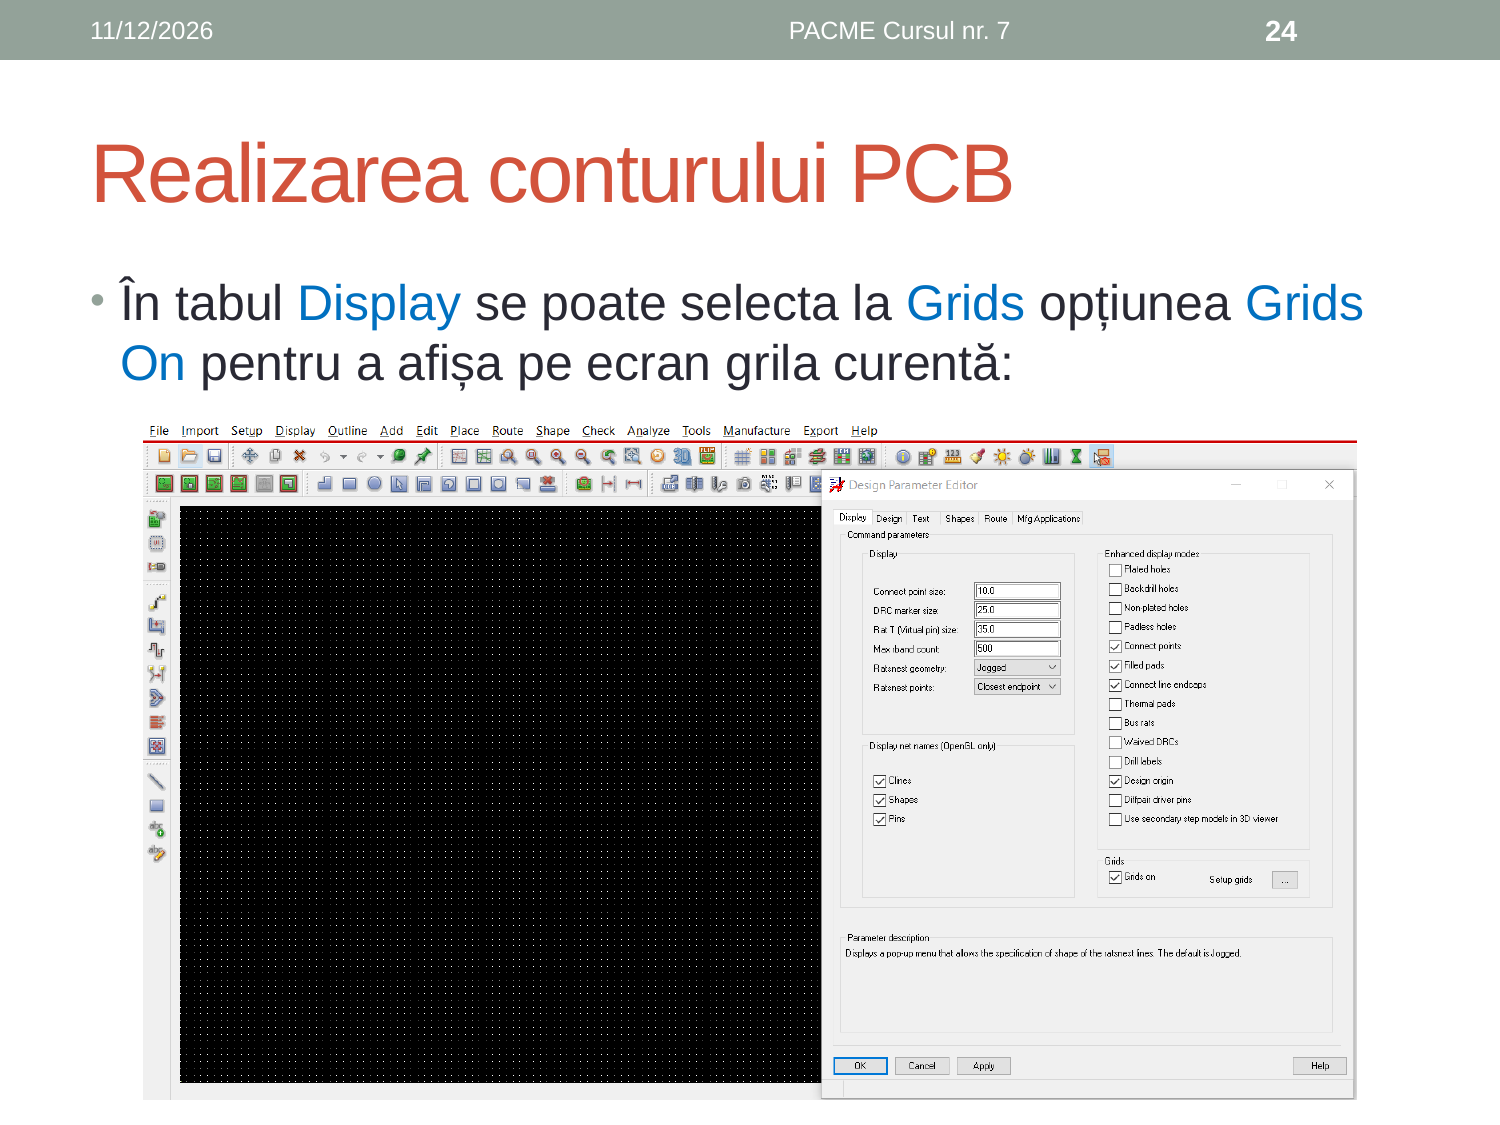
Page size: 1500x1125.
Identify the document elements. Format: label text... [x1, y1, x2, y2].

footer PACME Cursul nr. 7 [562, 3, 1238, 57]
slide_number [75, 3, 550, 57]
title Realizarea conturului PCB [75, 87, 1425, 250]
slide_number 24 [1250, 3, 1425, 57]
list În tabul Display se poate selecta la Grids opțiunea Grids On pentru a afișa pe ecran grila curentă: [75, 262, 1425, 1063]
picture [143, 417, 1357, 1101]
